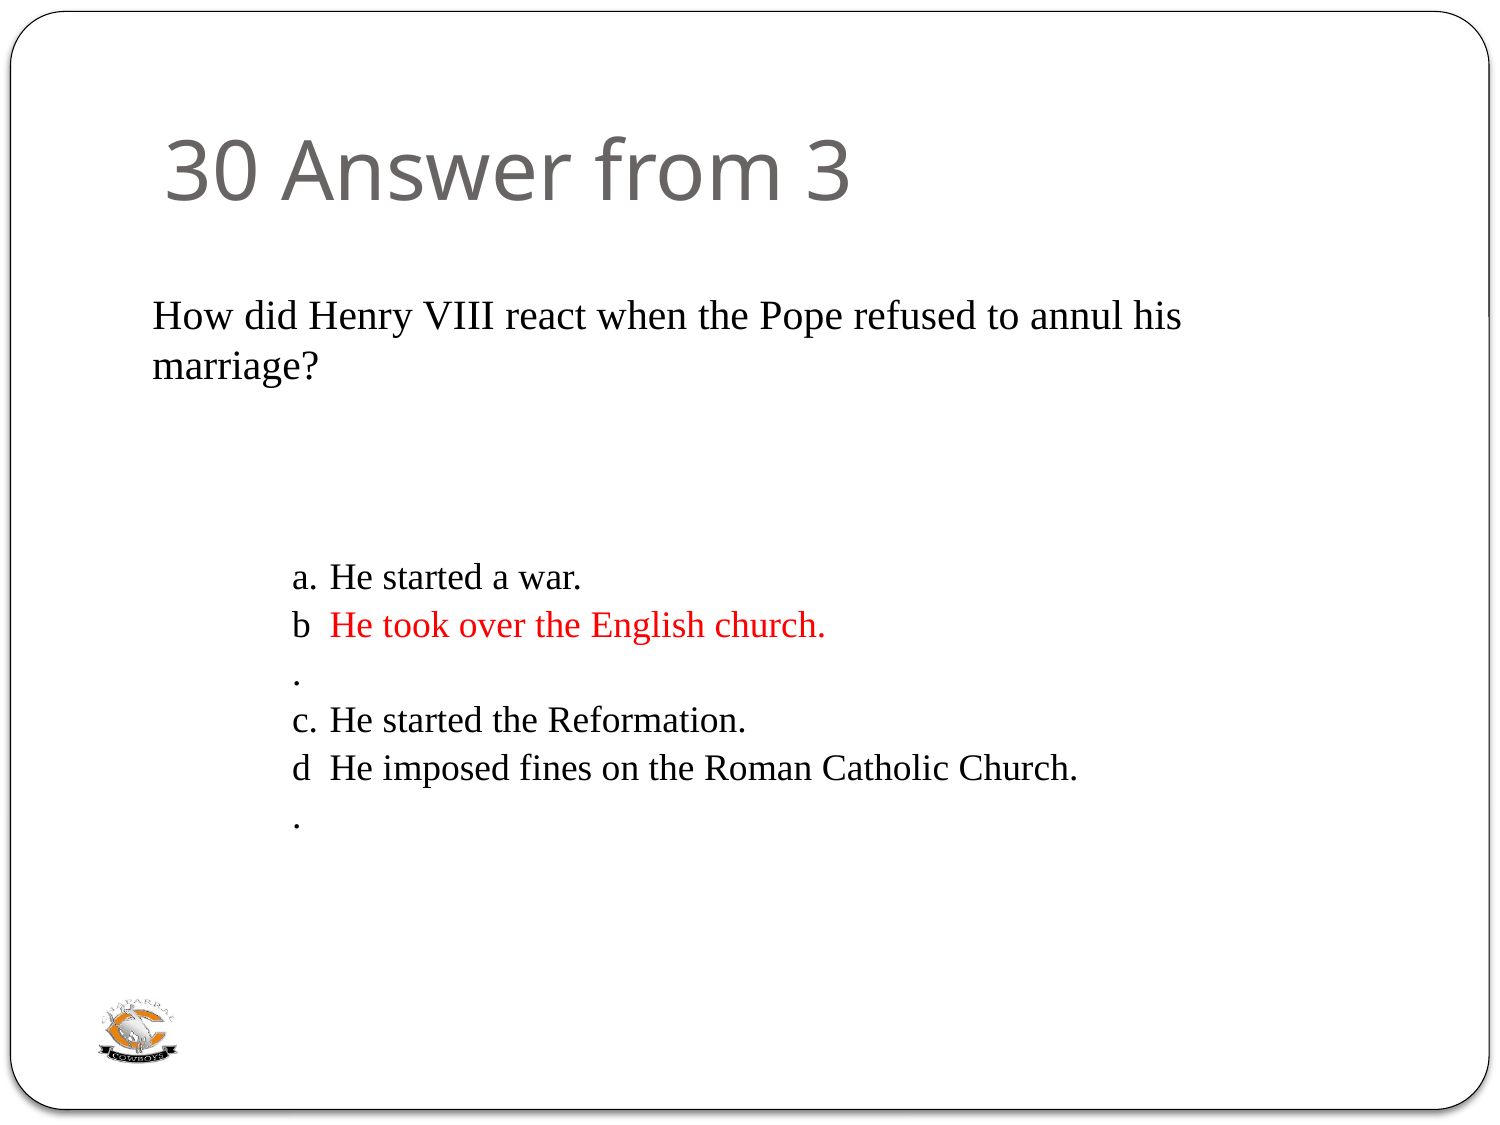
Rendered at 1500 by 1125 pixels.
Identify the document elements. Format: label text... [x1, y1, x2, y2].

table_header He started a war. [325, 550, 1169, 598]
table_cell He started the Reformation. [325, 693, 1169, 741]
table_cell c. [287, 693, 325, 741]
text_box How did Henry VIII react when the Pope refused to annul his marriage? [137, 279, 1313, 395]
picture [96, 980, 179, 1083]
table_header a. [287, 550, 325, 598]
table_cell He took over the English church. [325, 598, 1169, 693]
table_cell He imposed fines on the Roman Catholic Church. [325, 741, 1169, 837]
table_cell b. [287, 598, 325, 693]
table_cell d. [287, 741, 325, 837]
title 30 Answer from 3 [150, 45, 1425, 233]
